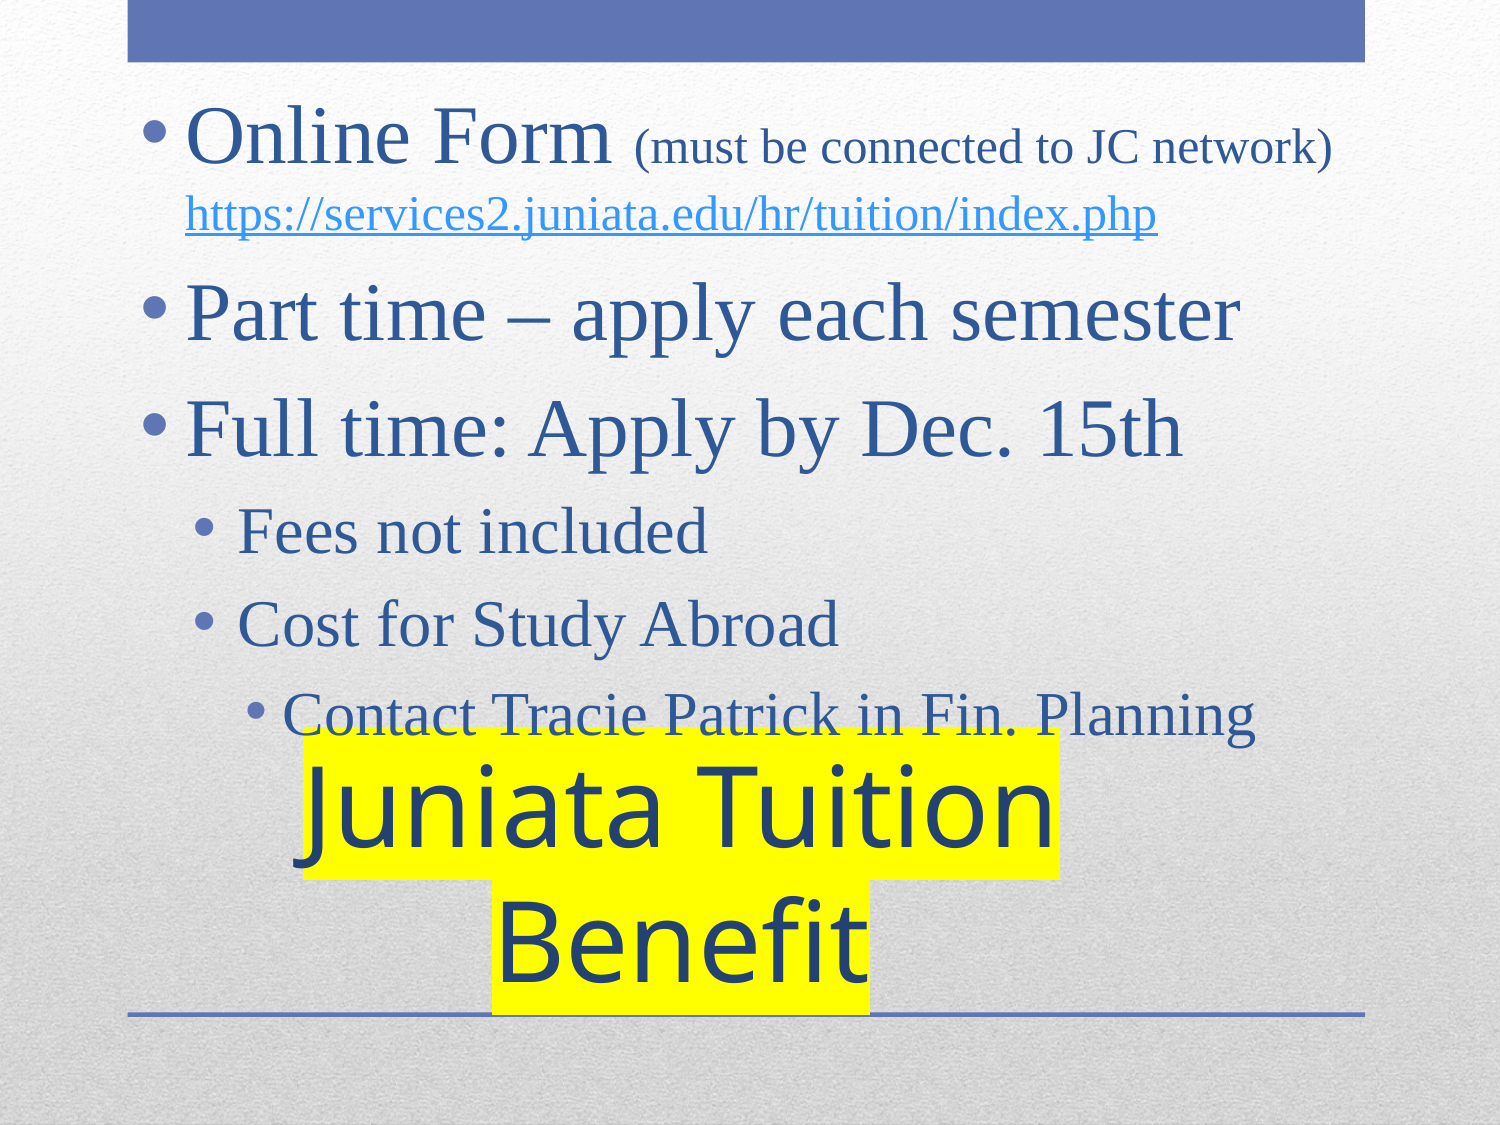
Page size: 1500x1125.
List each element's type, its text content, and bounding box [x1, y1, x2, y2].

list Online Form (must be connected to JC network) https://services2.juniata.edu/hr/tuition/index.php Part time – apply each semester Full time: Apply by Dec. 15th Fees not included Cost for Study Abroad Contact Tracie Patrick in Fin. Planning [125, 99, 1363, 838]
title Juniata Tuition Benefit [125, 838, 1238, 1013]
